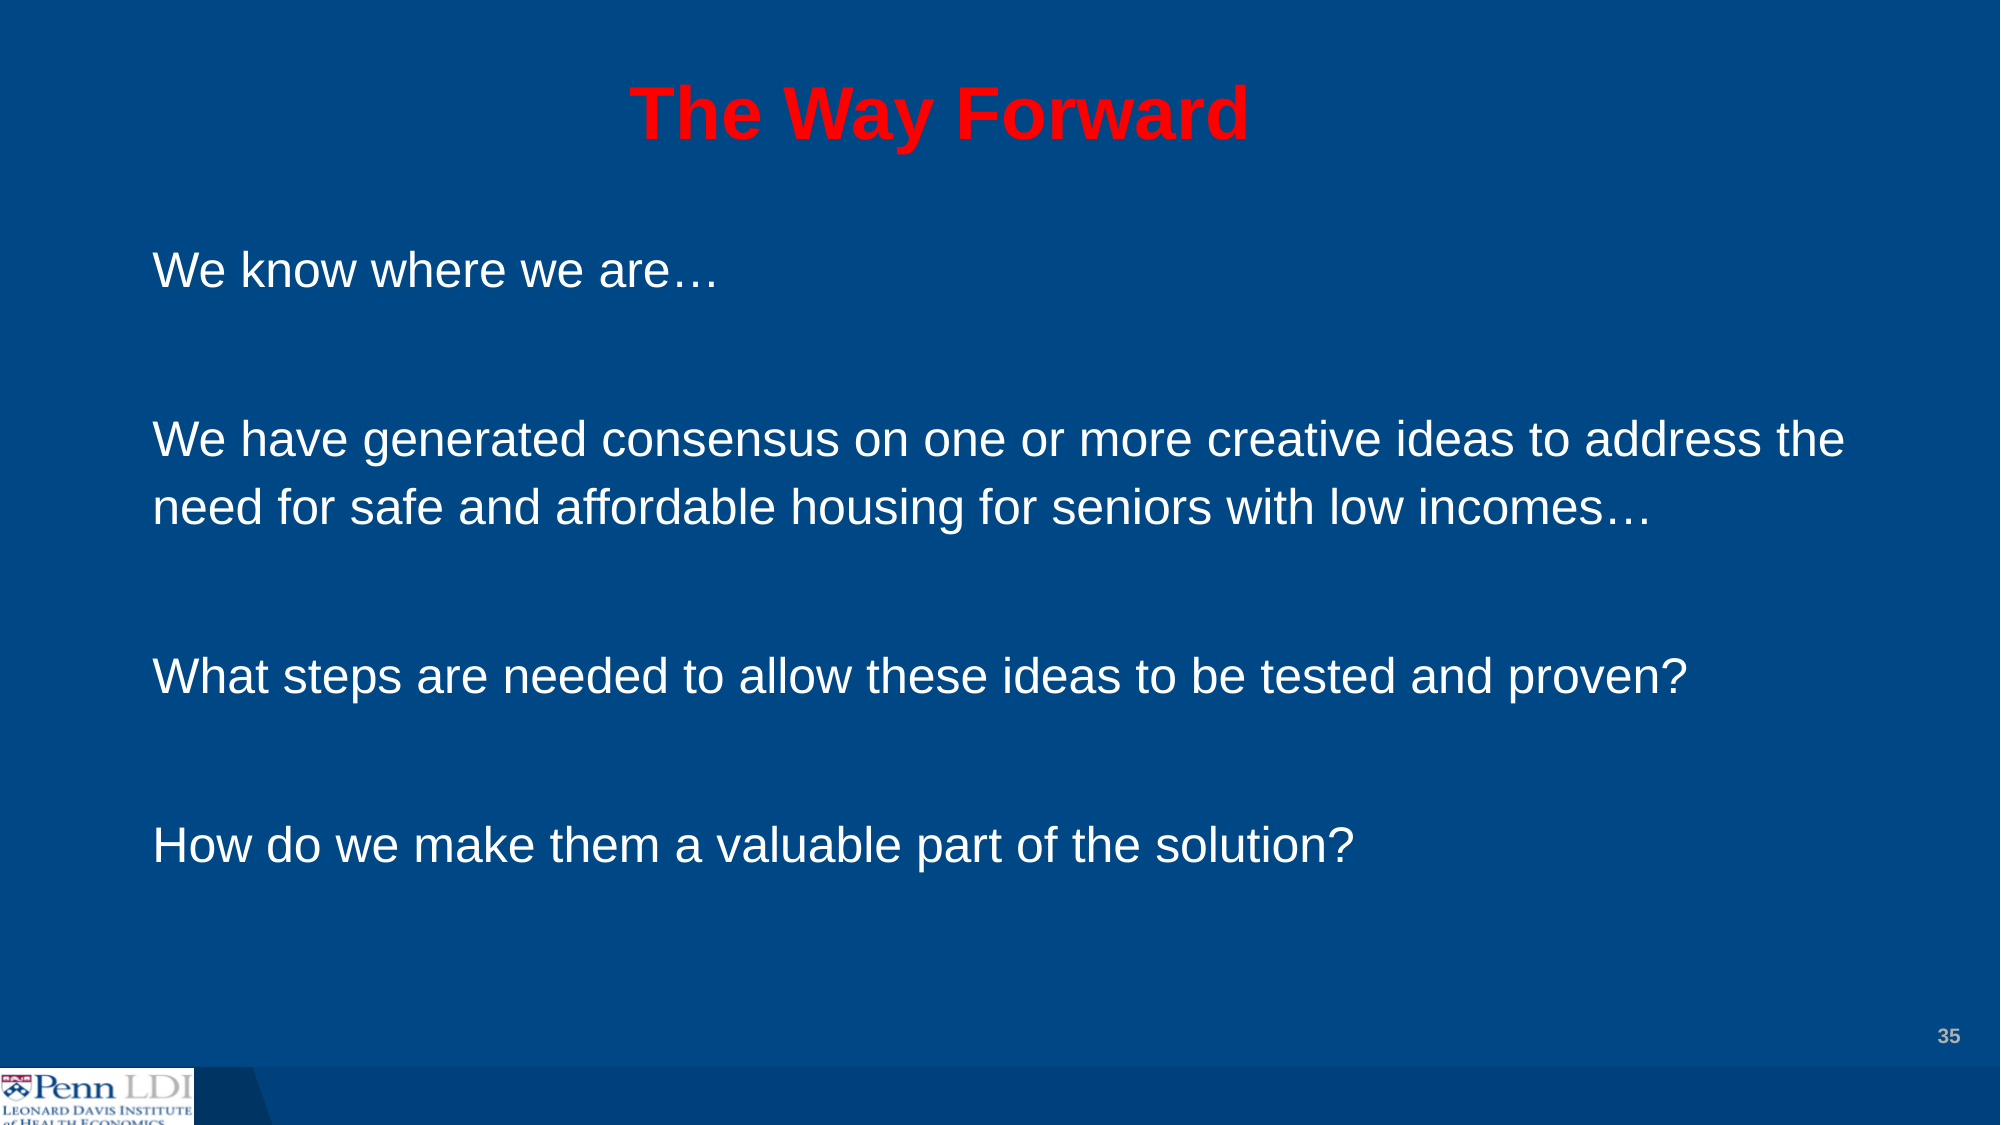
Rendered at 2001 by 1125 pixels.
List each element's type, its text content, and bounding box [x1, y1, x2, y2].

slide_number 35 [1525, 1004, 1976, 1065]
list We know where we are… We have generated consensus on one or more creative ideas to address the need for safe and affordable housing for seniors with low incomes… What steps are needed to allow these ideas to be tested and proven? How do we make them a valuable part of the solution? [137, 214, 1863, 929]
title The Way Forward [137, 59, 1863, 172]
picture [0, 1068, 194, 1125]
